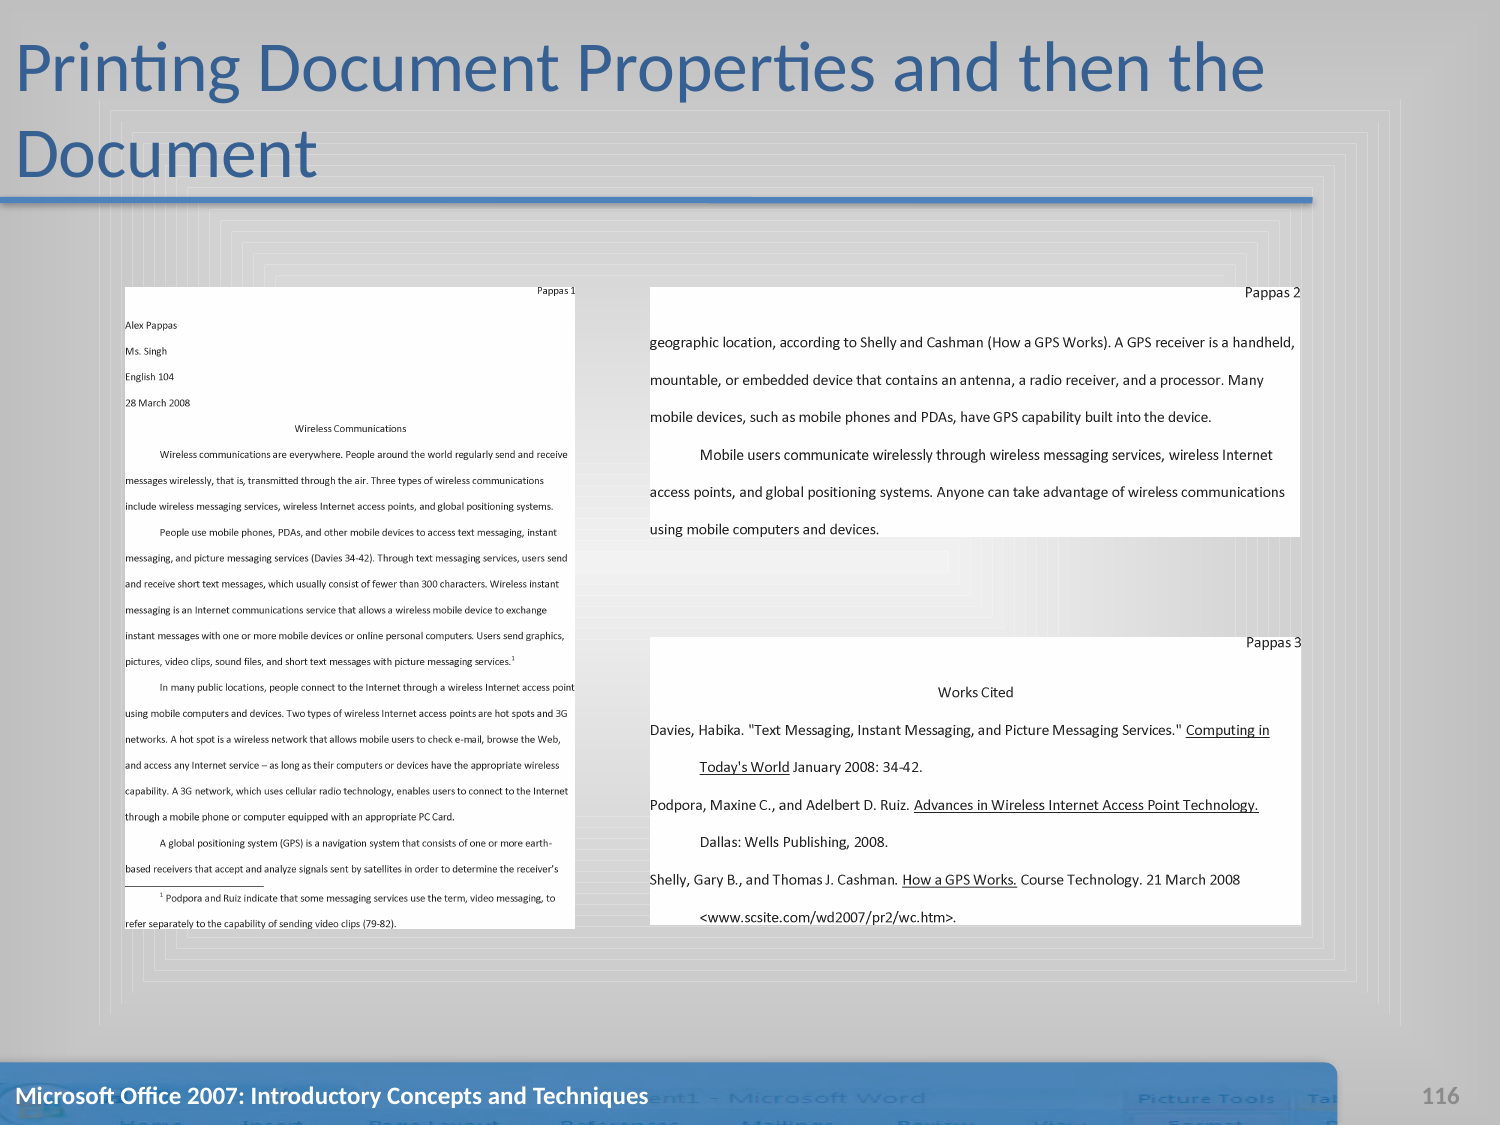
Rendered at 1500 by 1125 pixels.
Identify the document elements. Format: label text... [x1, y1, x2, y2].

footer Microsoft Office 2007: Introductory Concepts and Techniques [0, 1065, 1300, 1125]
picture [0, 1062, 1338, 1125]
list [124, 287, 576, 929]
slide_number 116 [1400, 1065, 1475, 1125]
picture [649, 637, 1301, 925]
title Printing Document Properties and then the Document [0, 12, 1425, 200]
picture [649, 287, 1301, 537]
